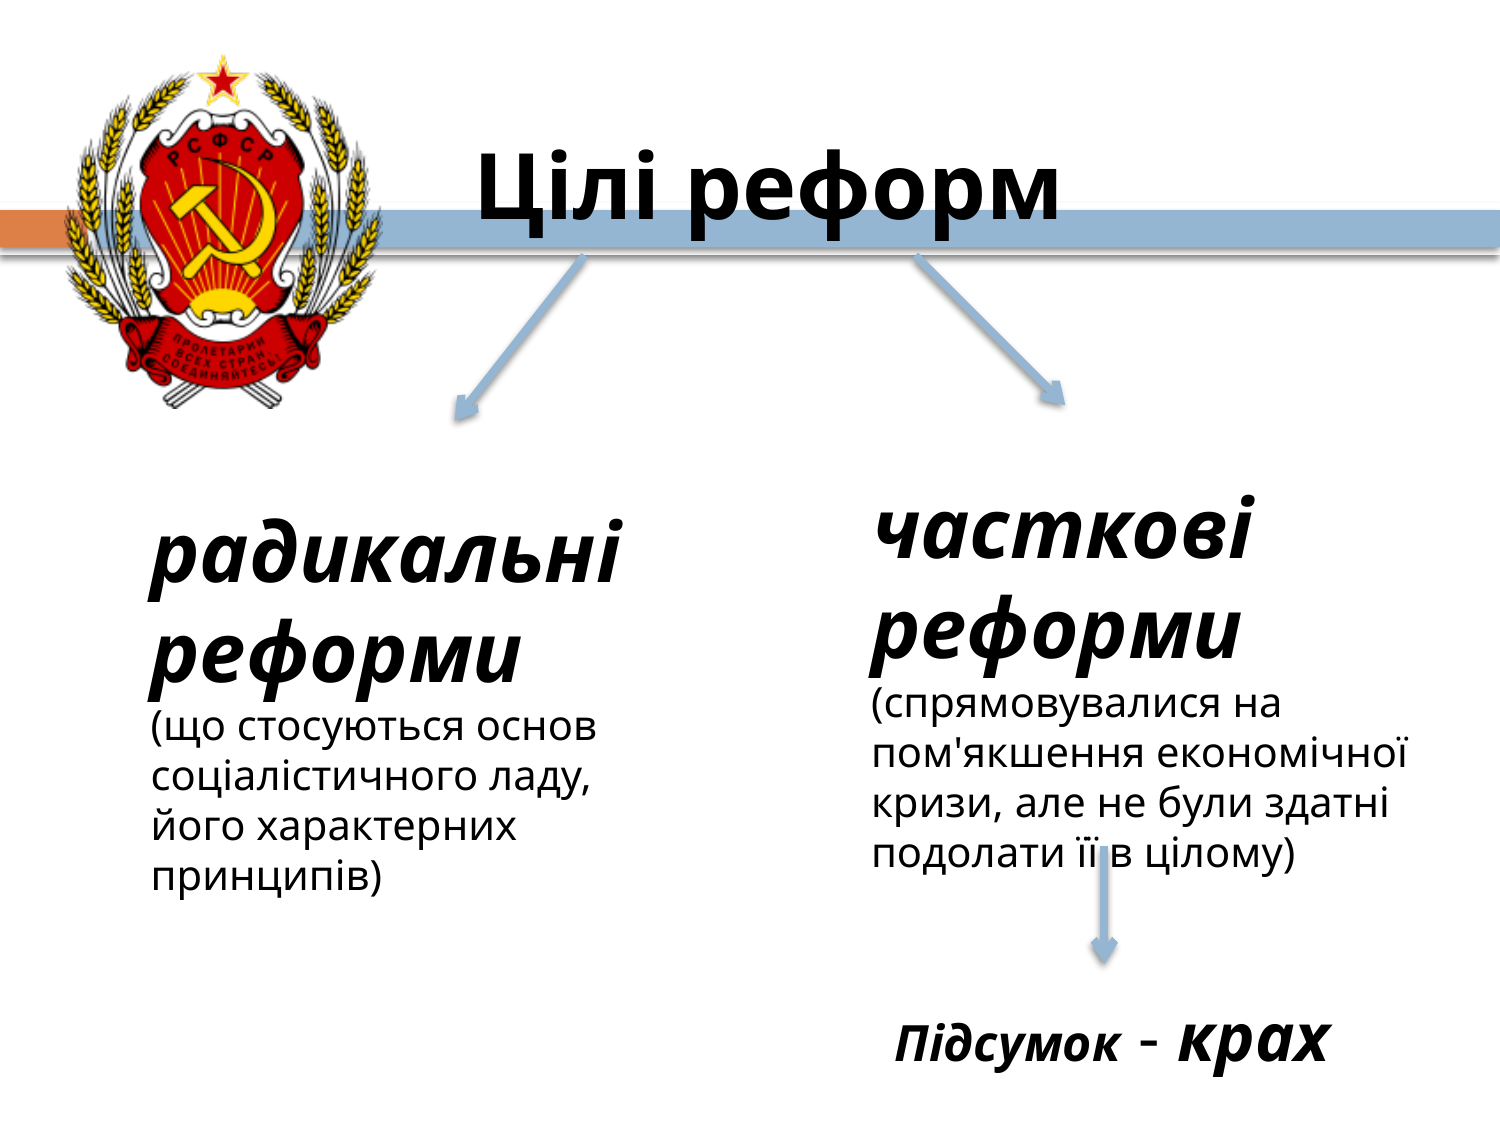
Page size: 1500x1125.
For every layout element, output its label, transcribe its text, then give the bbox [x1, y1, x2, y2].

picture [64, 54, 383, 410]
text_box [454, 254, 585, 421]
text_box Підсумок - крах [879, 987, 1361, 1083]
text_box радикальні реформи (що стосуються основ соціалістичного ладу, його характерних принципів) [135, 491, 644, 907]
text_box часткові реформи (спрямовувалися на пом'якшення економічної кризи, але не були здатні подолати її в цілому) [856, 467, 1500, 883]
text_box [914, 254, 1066, 406]
title Цілі реформ [388, 101, 1438, 265]
